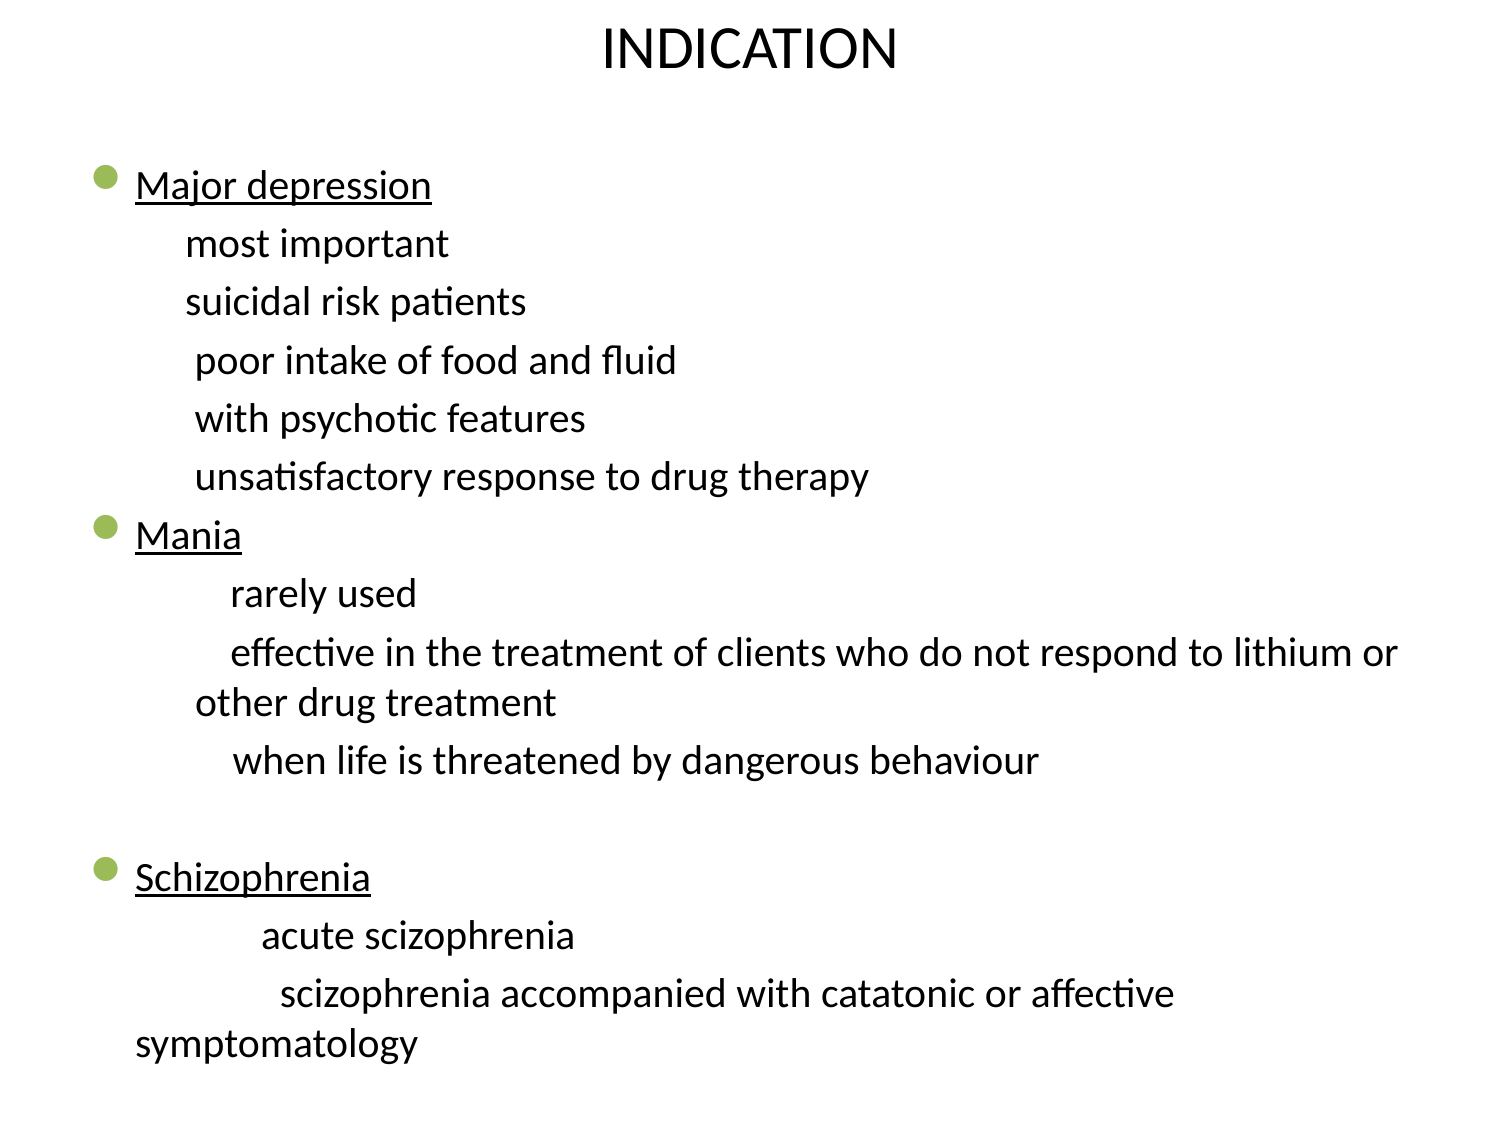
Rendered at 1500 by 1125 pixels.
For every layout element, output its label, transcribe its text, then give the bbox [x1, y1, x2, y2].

title INDICATION [74, 0, 1426, 149]
list Major depression most important suicidal risk patients poor intake of food and fluid with psychotic features unsatisfactory response to drug therapy Mania rarely used effective in the treatment of clients who do not respond to lithium or other drug treatment when life is threatened by dangerous behaviour Schizophrenia acute scizophrenia scizophrenia accompanied with catatonic or affective symptomatology [74, 149, 1426, 1038]
